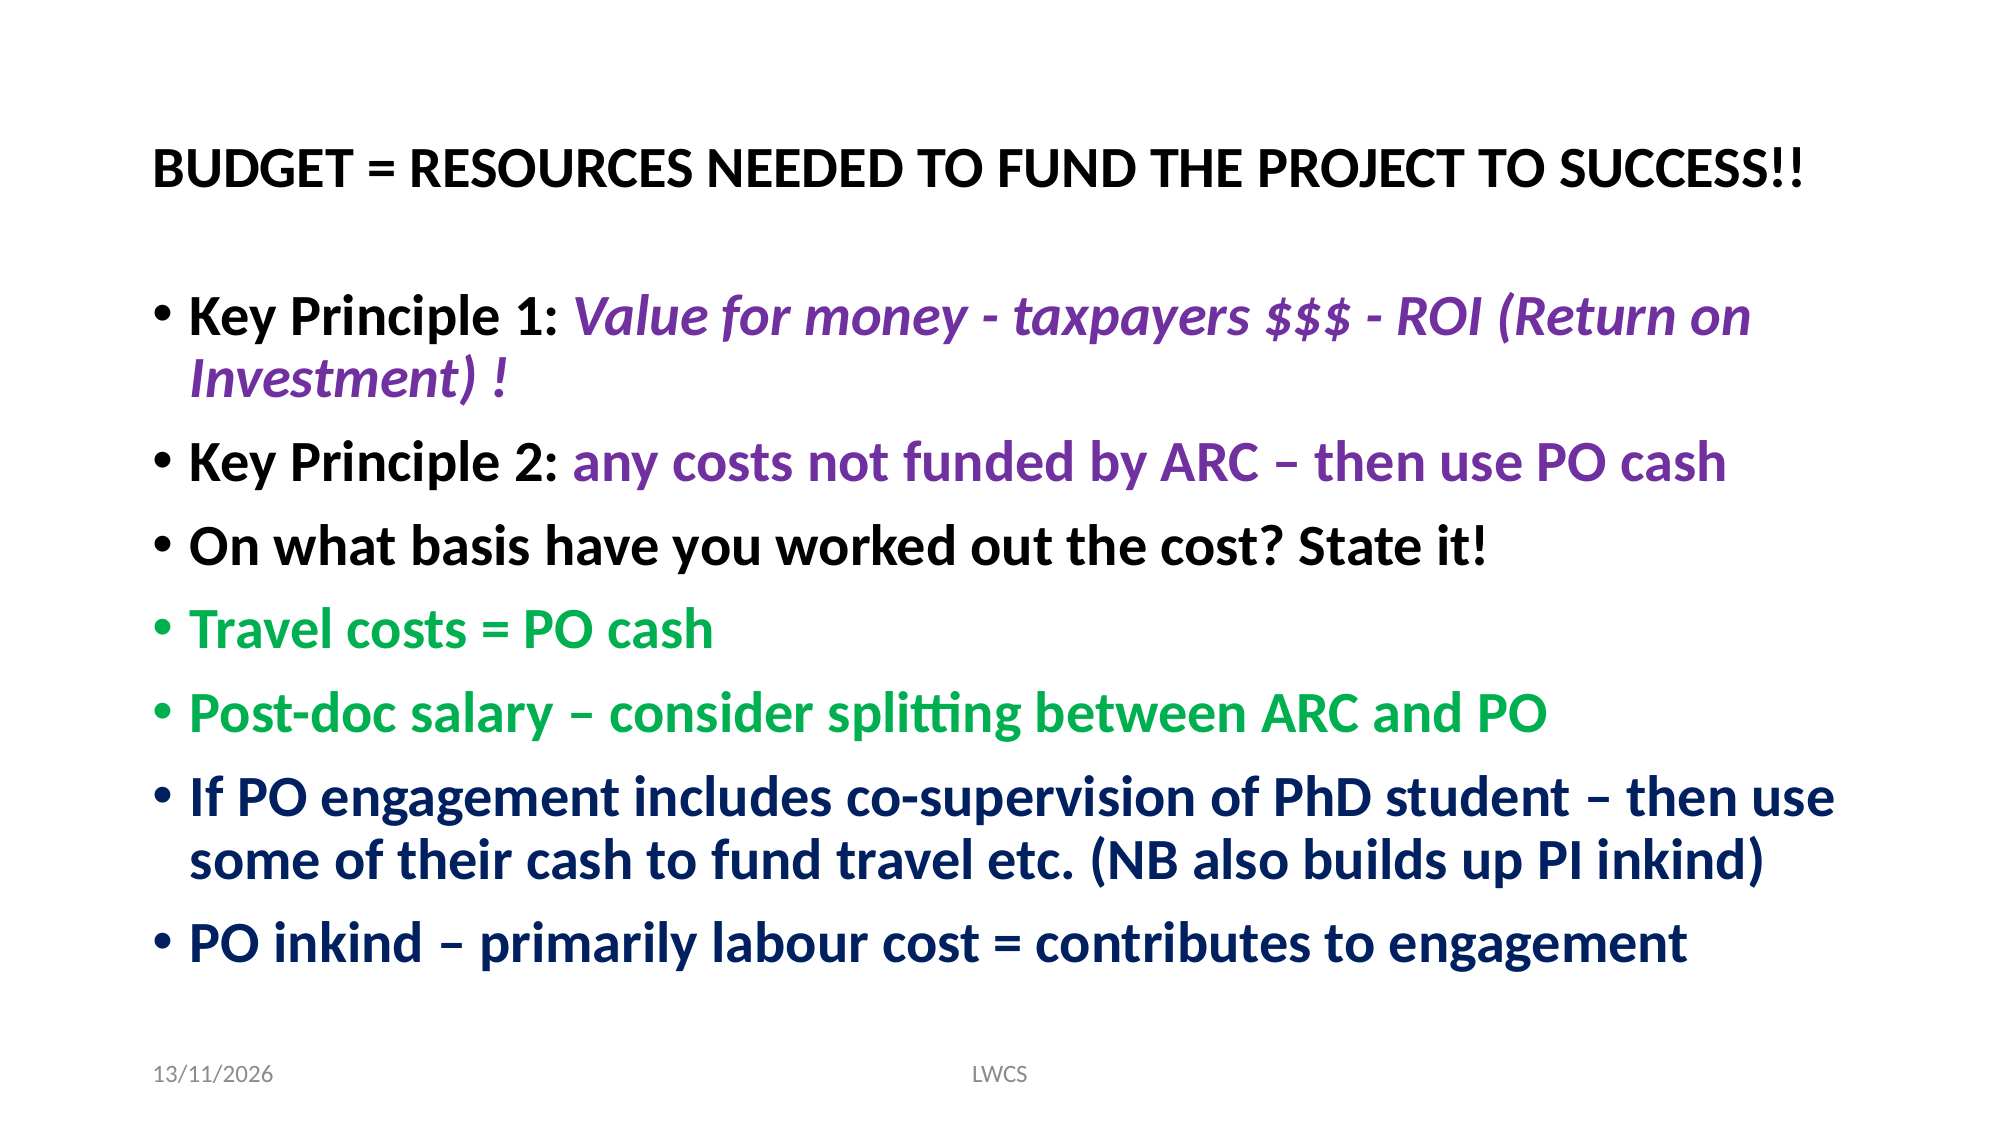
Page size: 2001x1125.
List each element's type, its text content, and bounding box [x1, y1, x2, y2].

title BUDGET = RESOURCES NEEDED TO FUND THE PROJECT TO SUCCESS!! [137, 59, 1863, 277]
footer LWCS [662, 1042, 1338, 1103]
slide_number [137, 1042, 588, 1103]
list Key Principle 1: Value for money - taxpayers $$$ - ROI (Return on Investment) ! Key Principle 2: any costs not funded by ARC – then use PO cash On what basis have you worked out the cost? State it! Travel costs = PO cash Post-doc salary – consider splitting between ARC and PO If PO engagement includes co-supervision of PhD student – then use some of their cash to fund travel etc. (NB also builds up PI inkind) PO inkind – primarily labour cost = contributes to engagement [137, 277, 1863, 1014]
